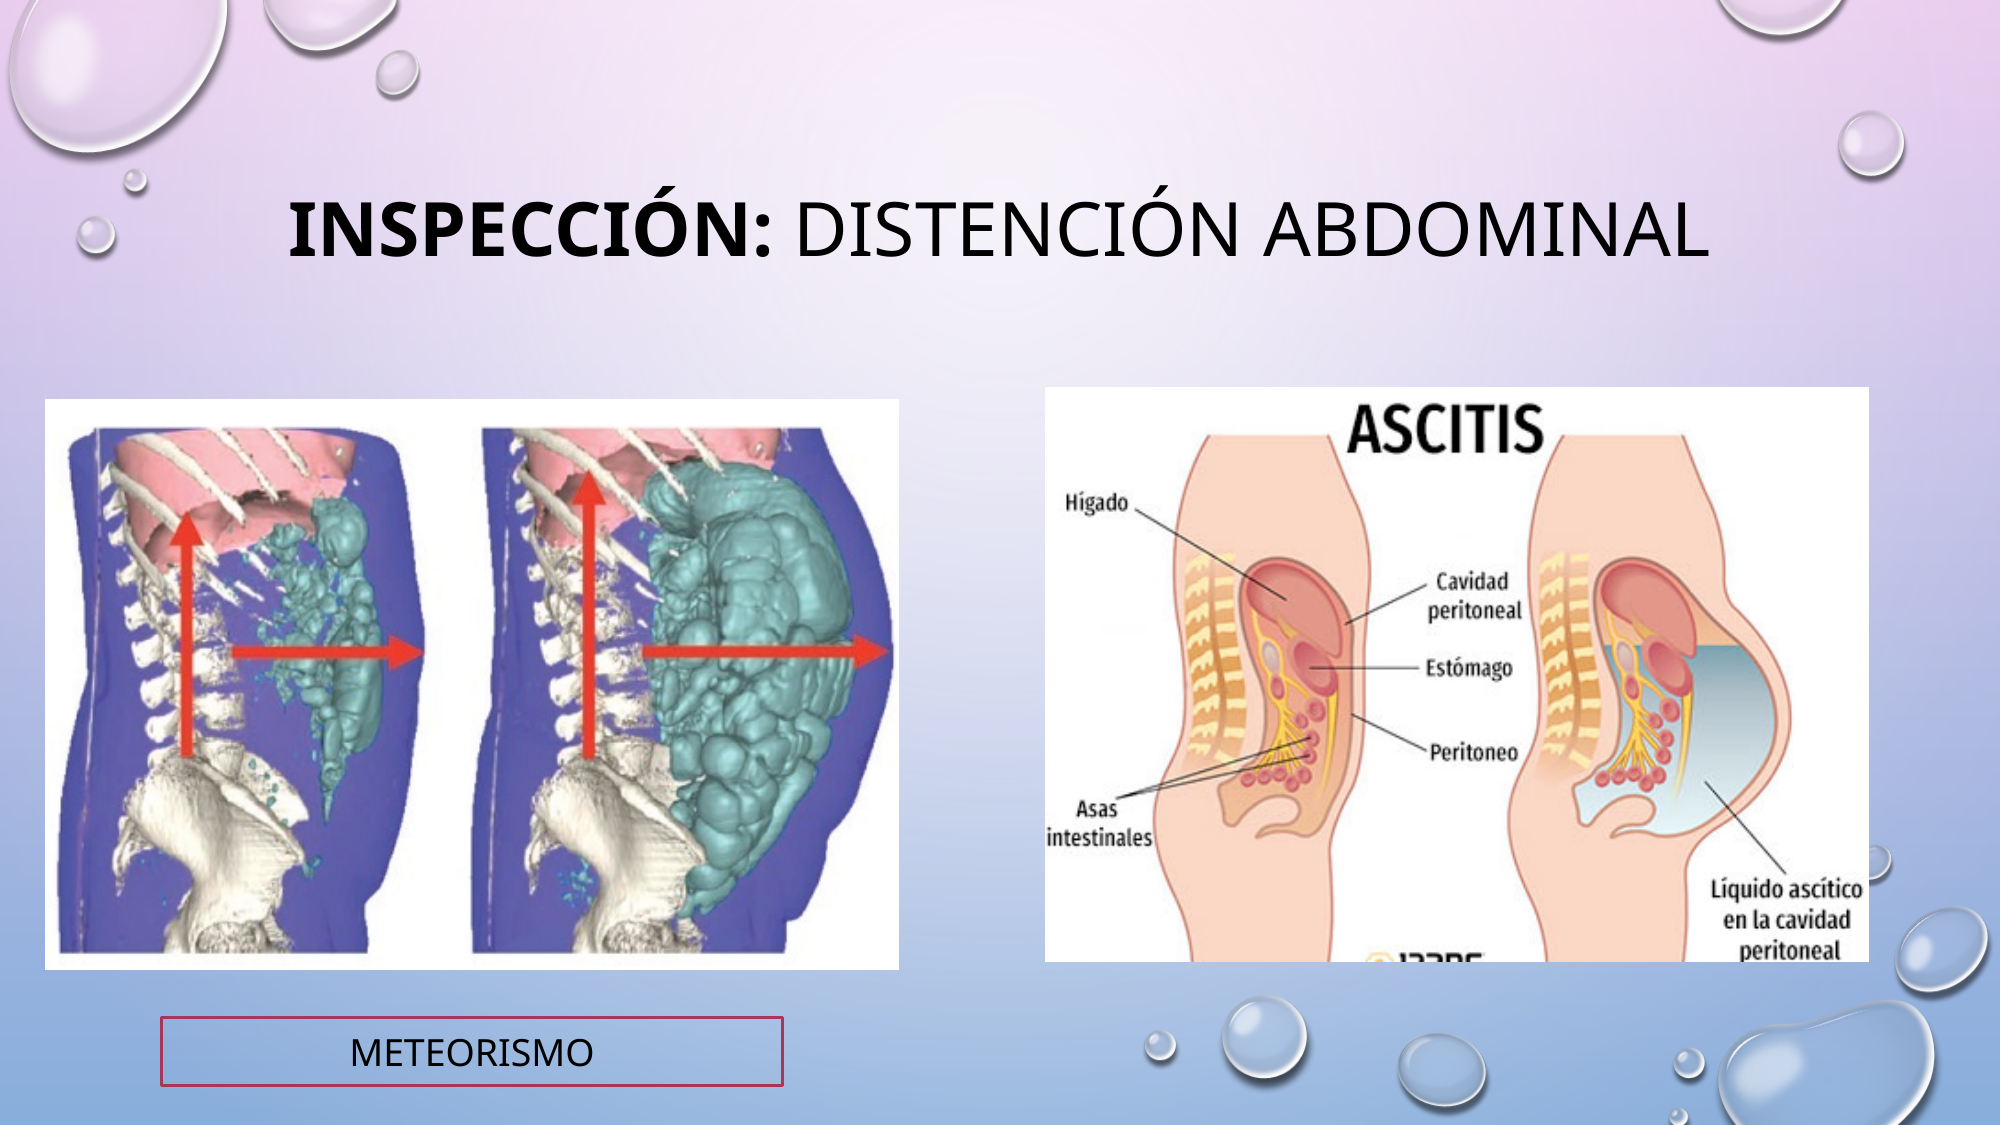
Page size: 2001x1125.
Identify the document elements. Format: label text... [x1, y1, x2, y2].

text_box METEORISMO [160, 1016, 784, 1087]
title INSPECCIÓN: Distención abdominal [149, 101, 1851, 364]
picture [0, 0, 2000, 1125]
